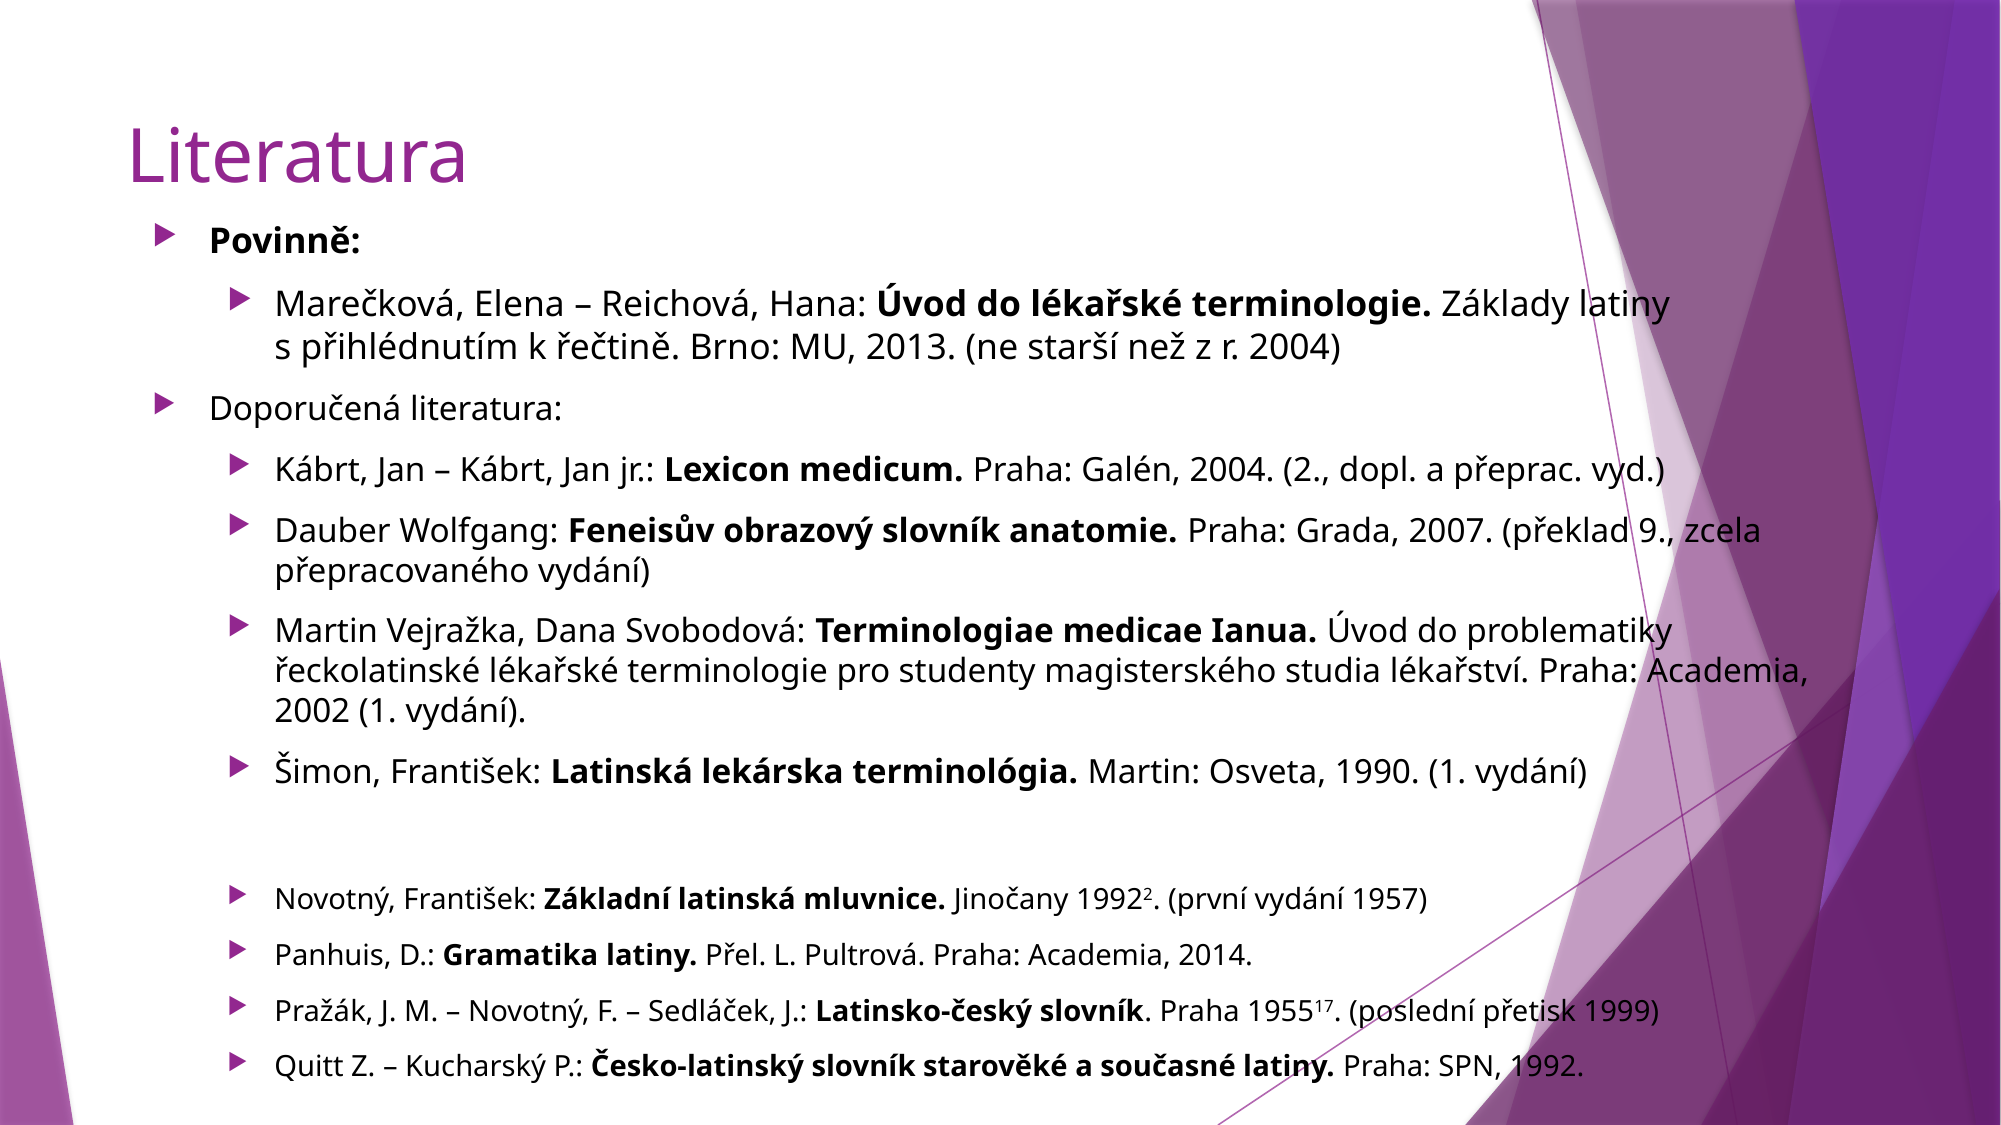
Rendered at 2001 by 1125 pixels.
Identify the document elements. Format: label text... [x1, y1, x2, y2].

list Povinně: Marečková, Elena – Reichová, Hana: Úvod do lékařské terminologie. Základy latiny s přihlédnutím k řečtině. Brno: MU, 2013. (ne starší než z r. 2004) Doporučená literatura: Kábrt, Jan – Kábrt, Jan jr.: Lexicon medicum. Praha: Galén, 2004. (2., dopl. a přeprac. vyd.) Dauber Wolfgang: Feneisův obrazový slovník anatomie. Praha: Grada, 2007. (překlad 9., zcela přepracovaného vydání) Martin Vejražka, Dana Svobodová: Terminologiae medicae Ianua. Úvod do problematiky řeckolatinské lékařské terminologie pro studenty magisterského studia lékařství. Praha: Academia, 2002 (1. vydání). Šimon, František: Latinská lekárska terminológia. Martin: Osveta, 1990. (1. vydání) Novotný, František: Základní latinská mluvnice. Jinočany 19922. (první vydání 1957) Panhuis, D.: Gramatika latiny. Přel. L. Pultrová. Praha: Academia, 2014. Pražák, J. M. – Novotný, F. – Sedláček, J.: Latinsko-český slovník. Praha 195517. (poslední přetisk 1999) Quitt Z. – Kucharský P.: Česko-latinský slovník starověké a současné latiny. Praha: SPN, 1992. [137, 210, 1863, 1014]
title Literatura [111, 99, 1522, 317]
